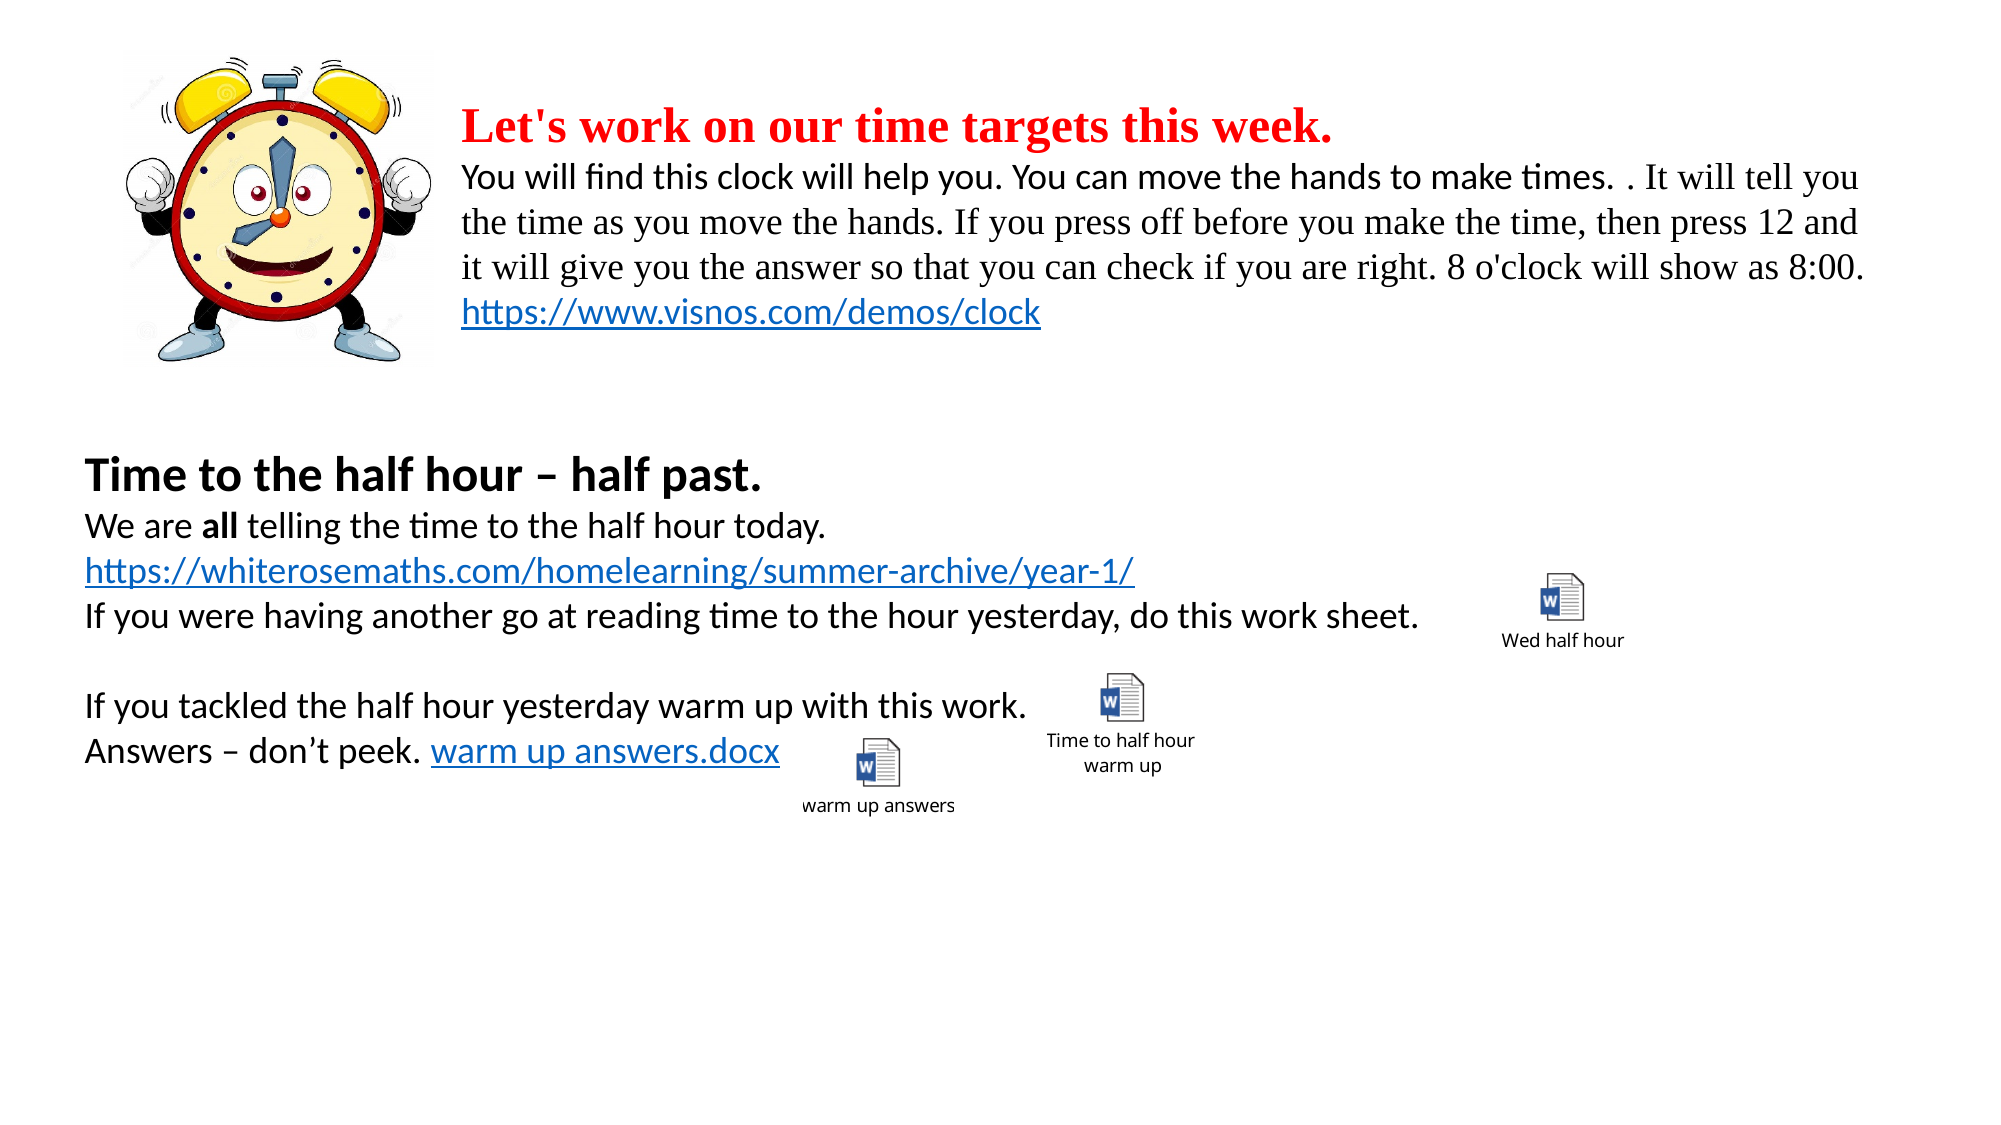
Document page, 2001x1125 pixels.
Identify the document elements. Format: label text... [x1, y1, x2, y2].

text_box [803, 737, 954, 868]
text_box Time to the half hour – half past. We are all telling the time to the half hour today. https://whiterosemaths.com/homelearning/summer-archive/year-1/ If you were having another go at reading time to the hour yesterday, do this work sheet. If you tackled the half hour yesterday warm up with this work. Answers – don’t peek. warm up answers.docx [69, 388, 1989, 869]
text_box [1047, 672, 1198, 803]
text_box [1487, 571, 1638, 702]
text_box Let's work on our time targets this week. You will find this clock will help you. You can move the hands to make times. . It will tell you the time as you move the hands. If you press off before you make the time, then press 12 and it will give you the answer so that you can check if you are right. 8 o'clock will show as 8:00. https://www.visnos.com/demos/clock [446, 84, 1882, 388]
picture [123, 50, 434, 367]
